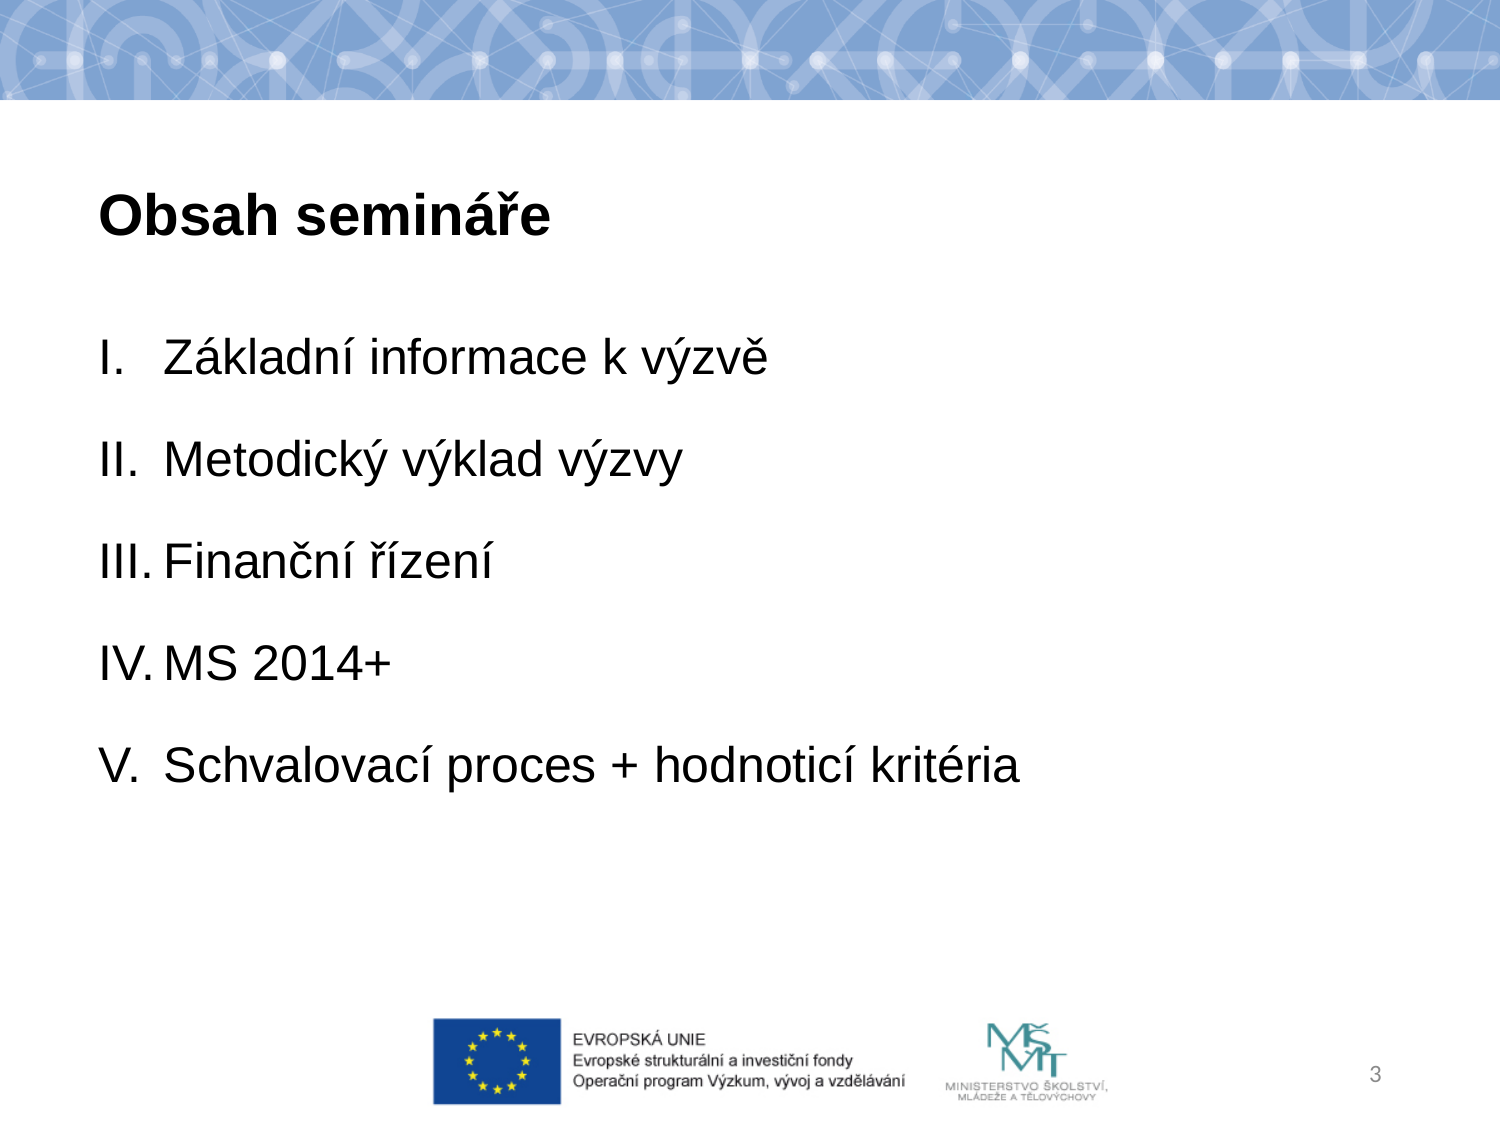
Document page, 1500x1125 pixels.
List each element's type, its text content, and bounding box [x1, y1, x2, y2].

text_box Základní informace k výzvě Metodický výklad výzvy Finanční řízení MS 2014+ Schvalovací proces + hodnoticí kritéria [83, 275, 1403, 906]
text_box Obsah semináře [83, 169, 1403, 255]
picture [388, 977, 1145, 1125]
picture [0, 0, 1500, 101]
slide_number 3 [1059, 1042, 1397, 1103]
